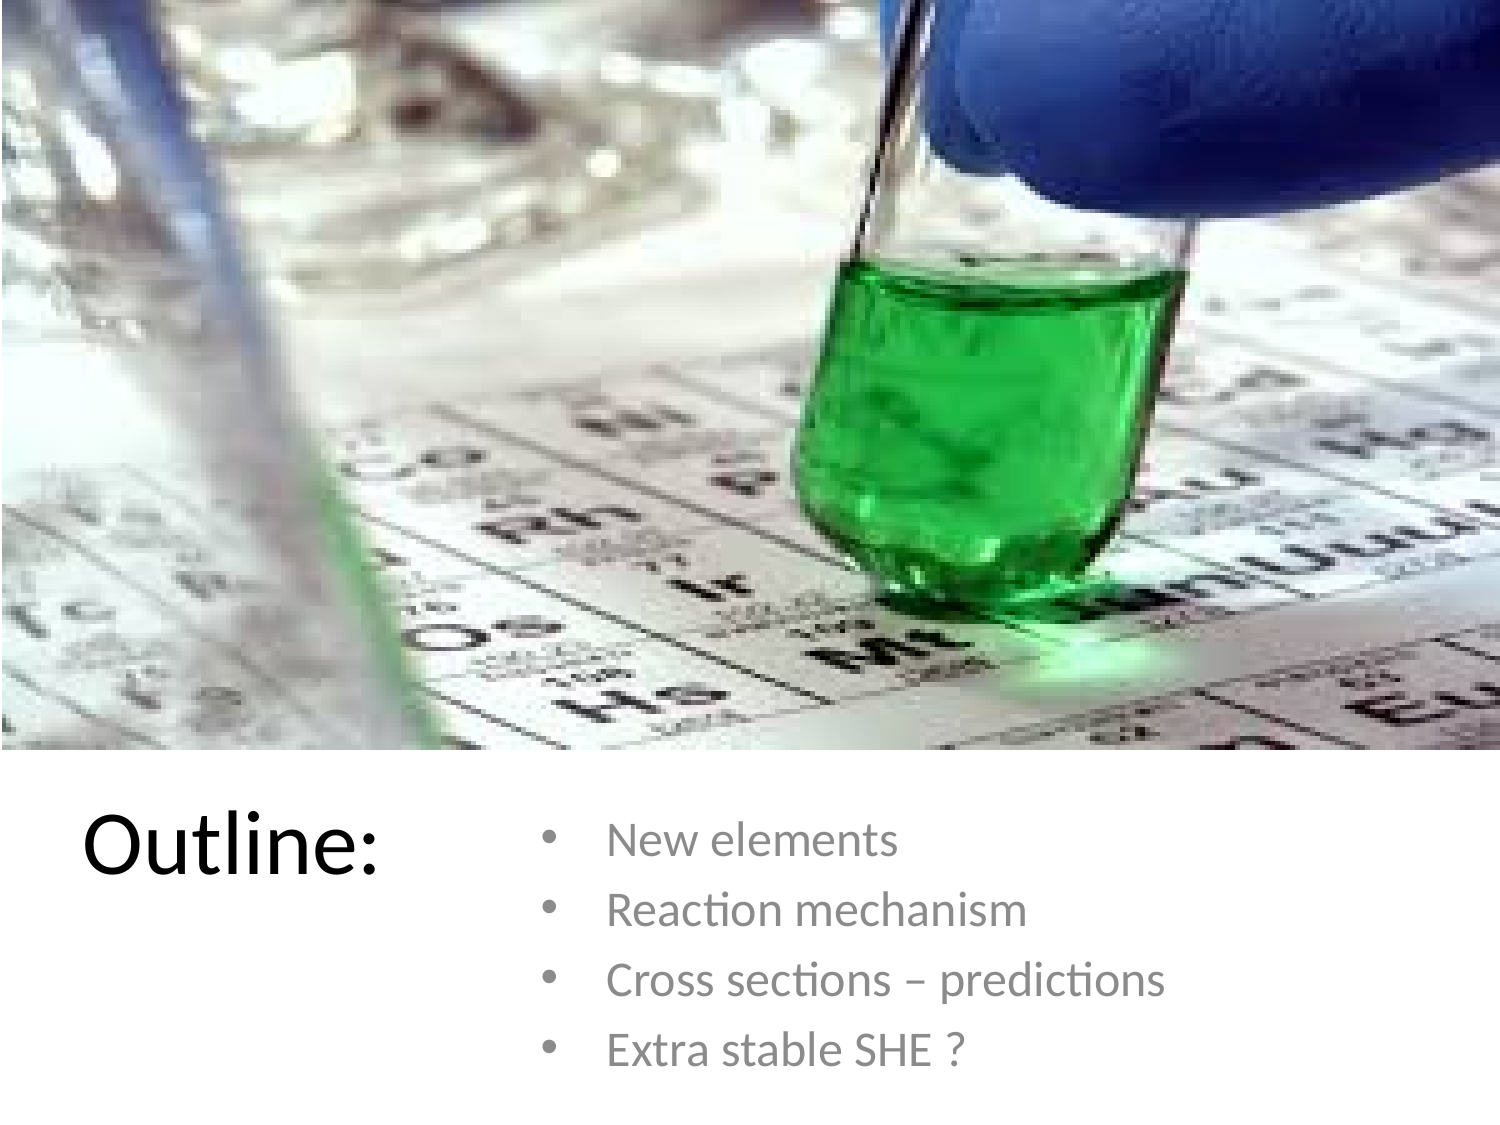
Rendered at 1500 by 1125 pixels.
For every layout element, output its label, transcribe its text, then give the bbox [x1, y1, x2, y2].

title Outline: [0, 756, 891, 958]
picture [2, 0, 1500, 751]
subtitle New elements Reaction mechanism Cross sections – predictions Extra stable SHE ? [525, 798, 1500, 1087]
